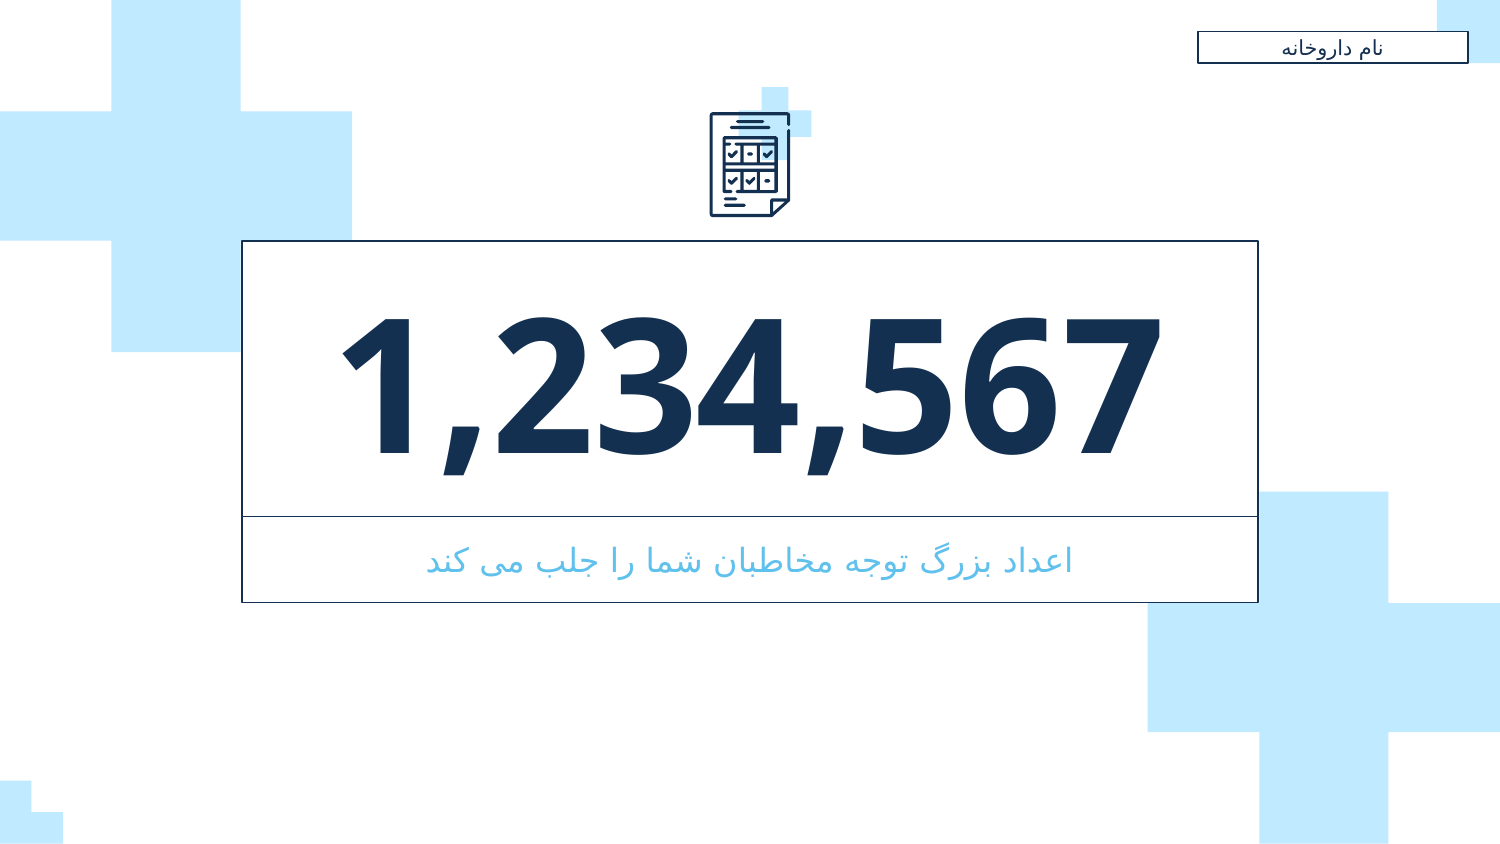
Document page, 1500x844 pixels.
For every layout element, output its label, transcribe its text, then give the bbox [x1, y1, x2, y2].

text_box [1147, 491, 1500, 844]
title 1,234,567 [241, 240, 1259, 516]
text_box نام داروخانه [1197, 31, 1468, 64]
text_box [709, 111, 791, 218]
text_box [0, 0, 353, 353]
text_box [790, 110, 812, 137]
subtitle اعداد بزرگ توجه مخاطبان شما را جلب می کند [241, 516, 1259, 603]
text_box [761, 87, 789, 110]
